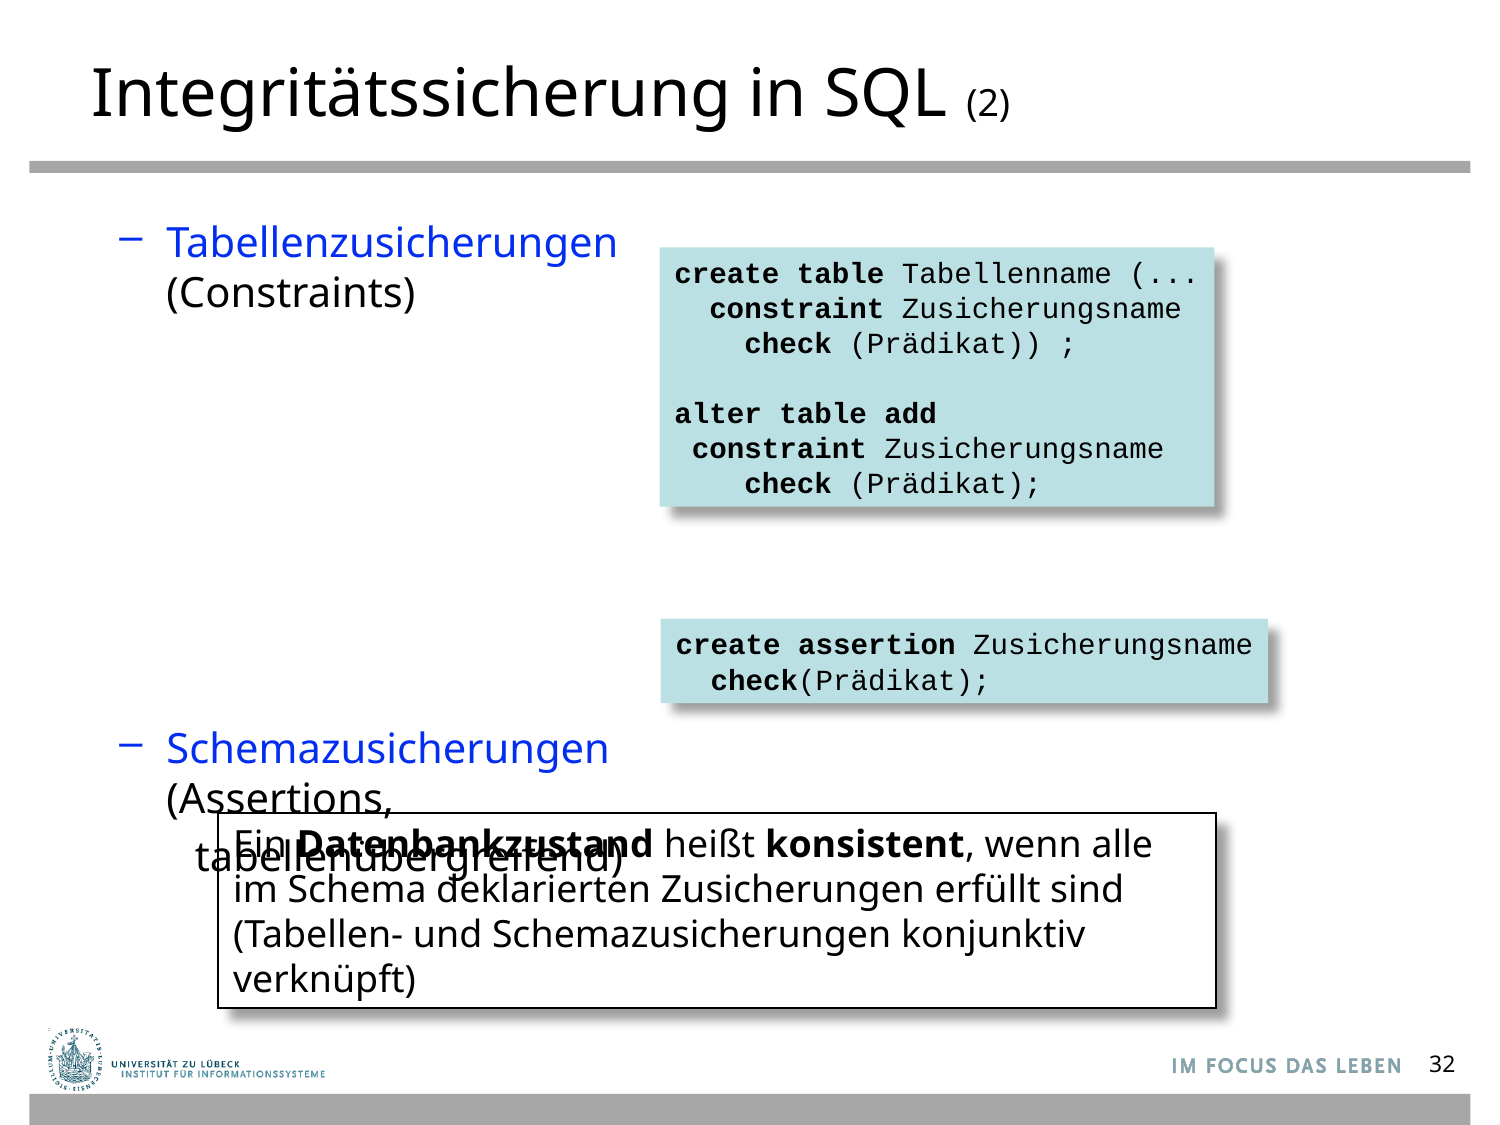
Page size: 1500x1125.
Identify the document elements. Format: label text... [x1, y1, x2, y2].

list Tabellenzusicherungen (Constraints) Schemazusicherungen (Assertions, tabellenübergreifend) [29, 207, 791, 740]
text_box Ein Datenbankzustand heißt konsistent, wenn alle im Schema deklarierten Zusicherungen erfüllt sind (Tabellen- und Schemazusicherungen konjunktiv verknüpft) [218, 813, 1217, 1008]
title Integritätssicherung in SQL (2) [76, 42, 1427, 126]
slide_number 32 [1305, 1050, 1471, 1083]
picture [1173, 1058, 1305, 1073]
text_box create table Tabellenname (... constraint Zusicherungsname check (Prädikat)) ; alter table add constraint Zusicherungsname check (Prädikat); [659, 247, 1215, 507]
text_box create assertion Zusicherungsname check(Prädikat); [791, 618, 1269, 704]
